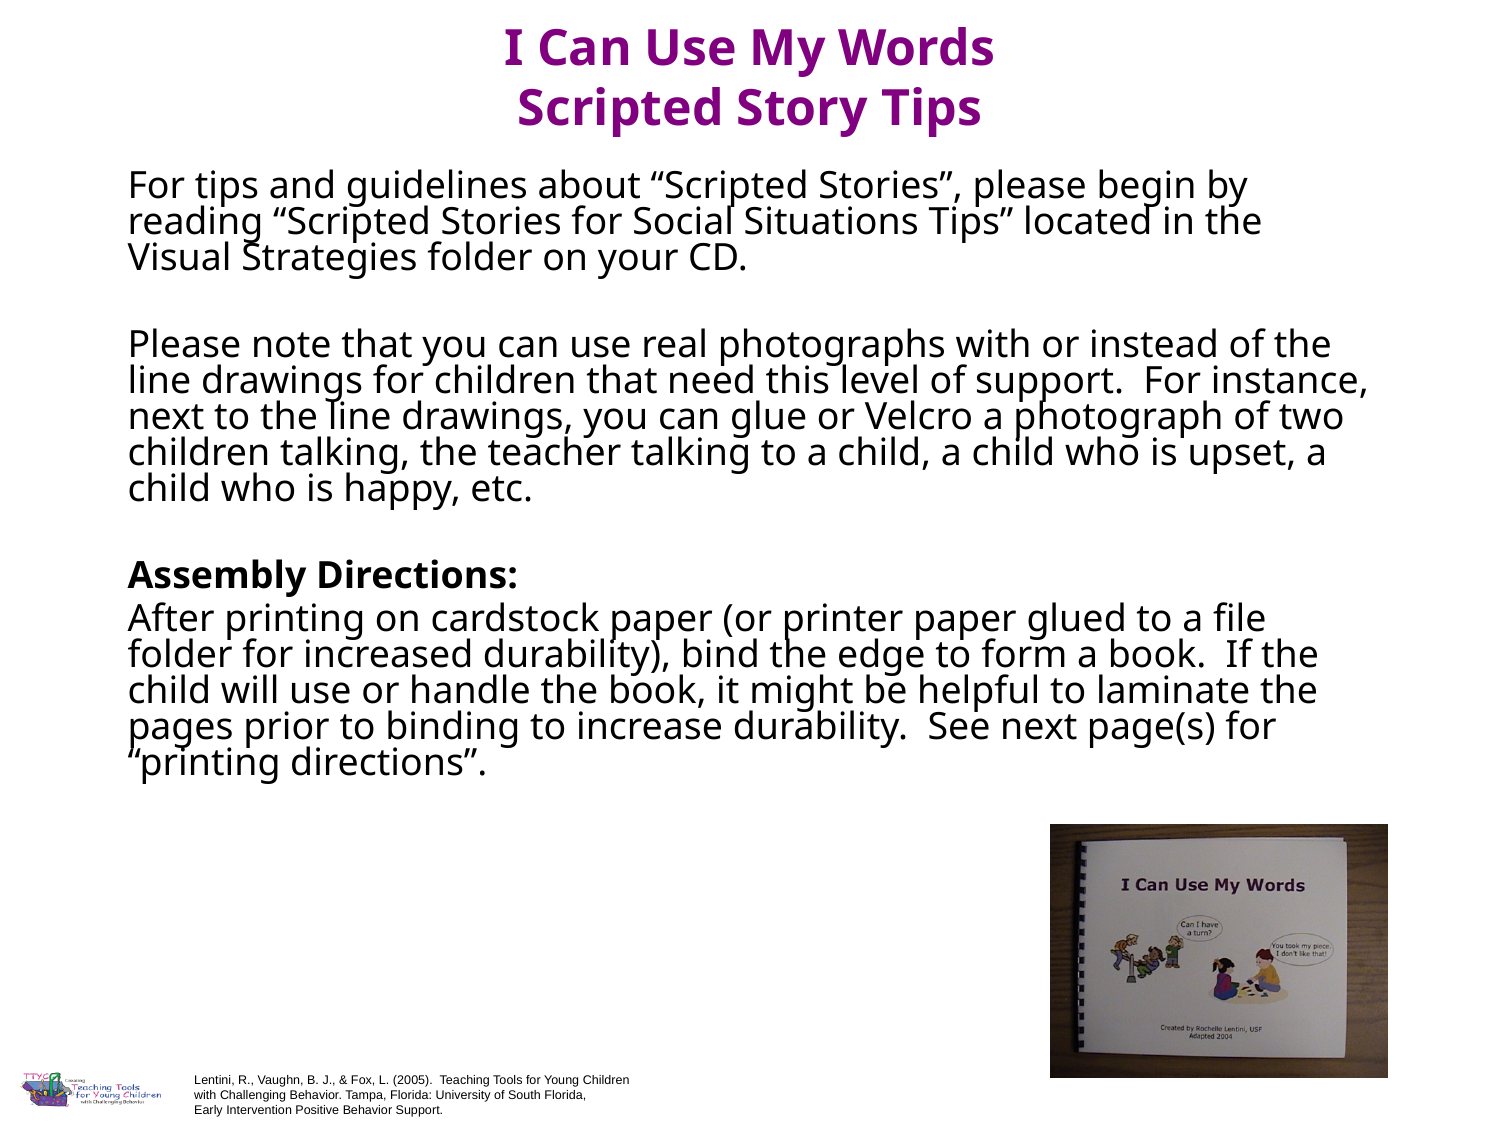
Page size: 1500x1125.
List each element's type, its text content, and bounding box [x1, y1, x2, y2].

picture [1049, 824, 1388, 1079]
title I Can Use My Words Scripted Story Tips [112, 12, 1388, 138]
list For tips and guidelines about “Scripted Stories”, please begin by reading “Scripted Stories for Social Situations Tips” located in the Visual Strategies folder on your CD. Please note that you can use real photographs with or instead of the line drawings for children that need this level of support. For instance, next to the line drawings, you can glue or Velcro a photograph of two children talking, the teacher talking to a child, a child who is upset, a child who is happy, etc. Assembly Directions: After printing on cardstock paper (or printer paper glued to a file folder for increased durability), bind the edge to form a book. If the child will use or handle the book, it might be helpful to laminate the pages prior to binding to increase durability. See next page(s) for “printing directions”. [112, 162, 1388, 838]
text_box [20, 1053, 651, 1125]
